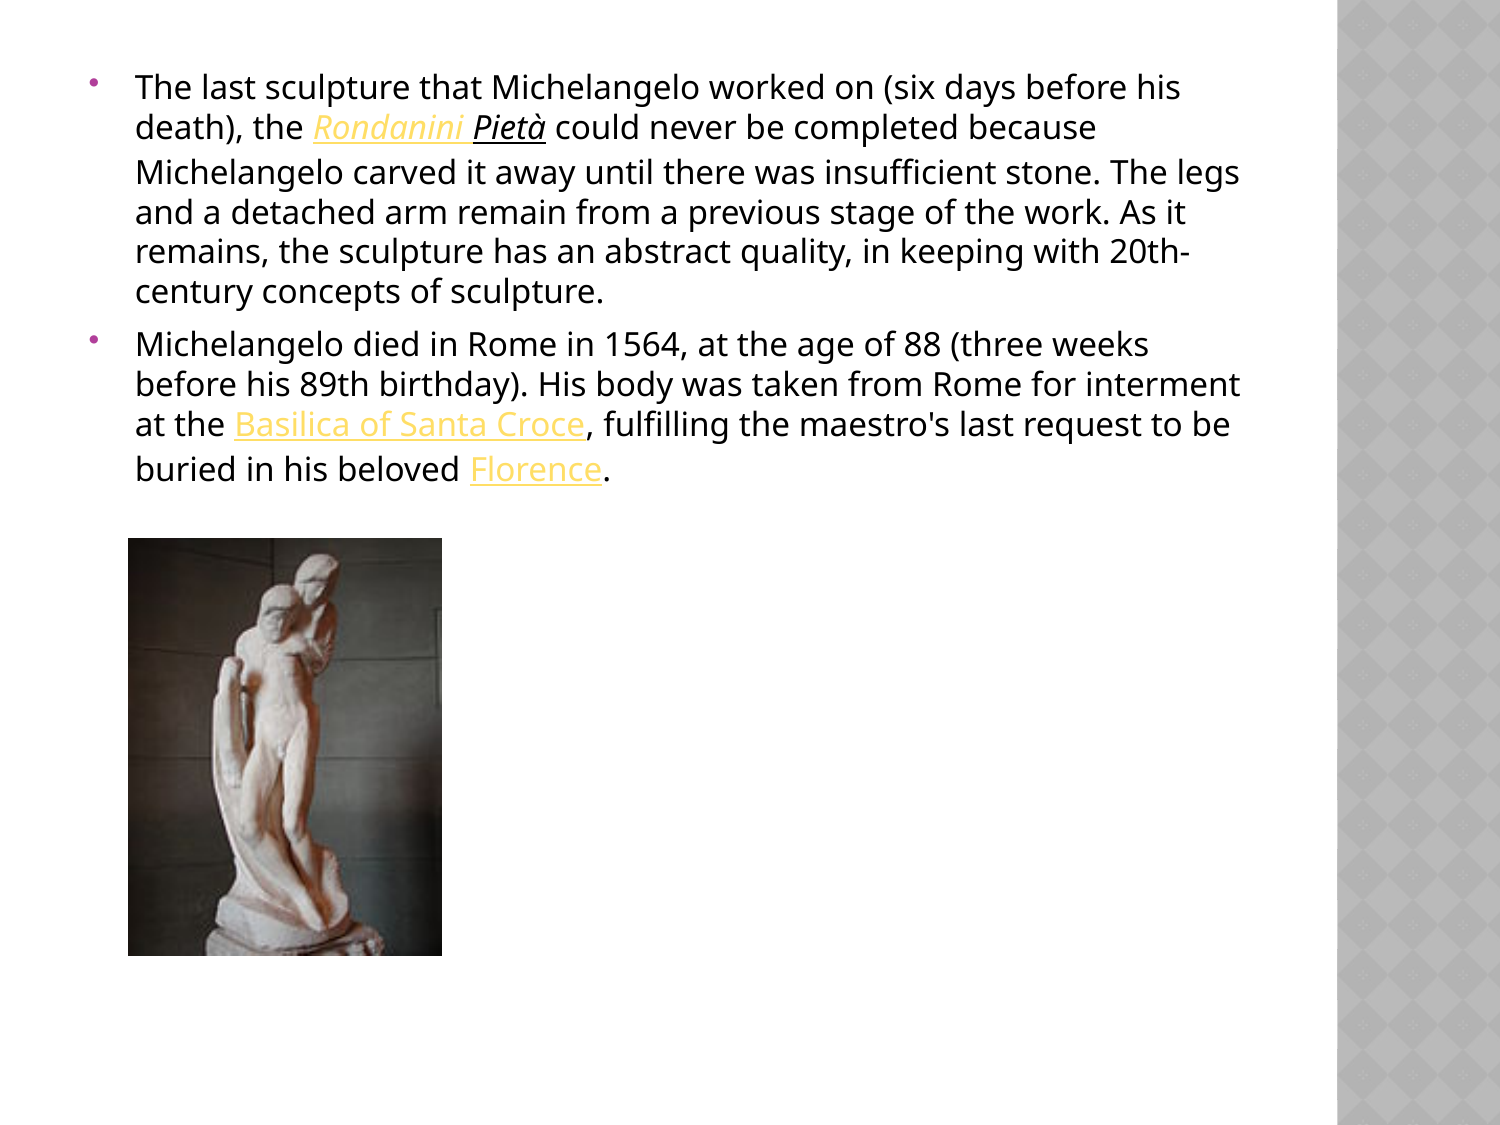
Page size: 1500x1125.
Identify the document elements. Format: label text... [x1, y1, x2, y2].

picture [128, 538, 442, 957]
list The last sculpture that Michelangelo worked on (six days before his death), the Rondanini Pietà could never be completed because Michelangelo carved it away until there was insufficient stone. The legs and a detached arm remain from a previous stage of the work. As it remains, the sculpture has an abstract quality, in keeping with 20th-century concepts of sculpture. Michelangelo died in Rome in 1564, at the age of 88 (three weeks before his 89th birthday). His body was taken from Rome for interment at the Basilica of Santa Croce, fulfilling the maestro's last request to be buried in his beloved Florence. [75, 58, 1263, 1059]
